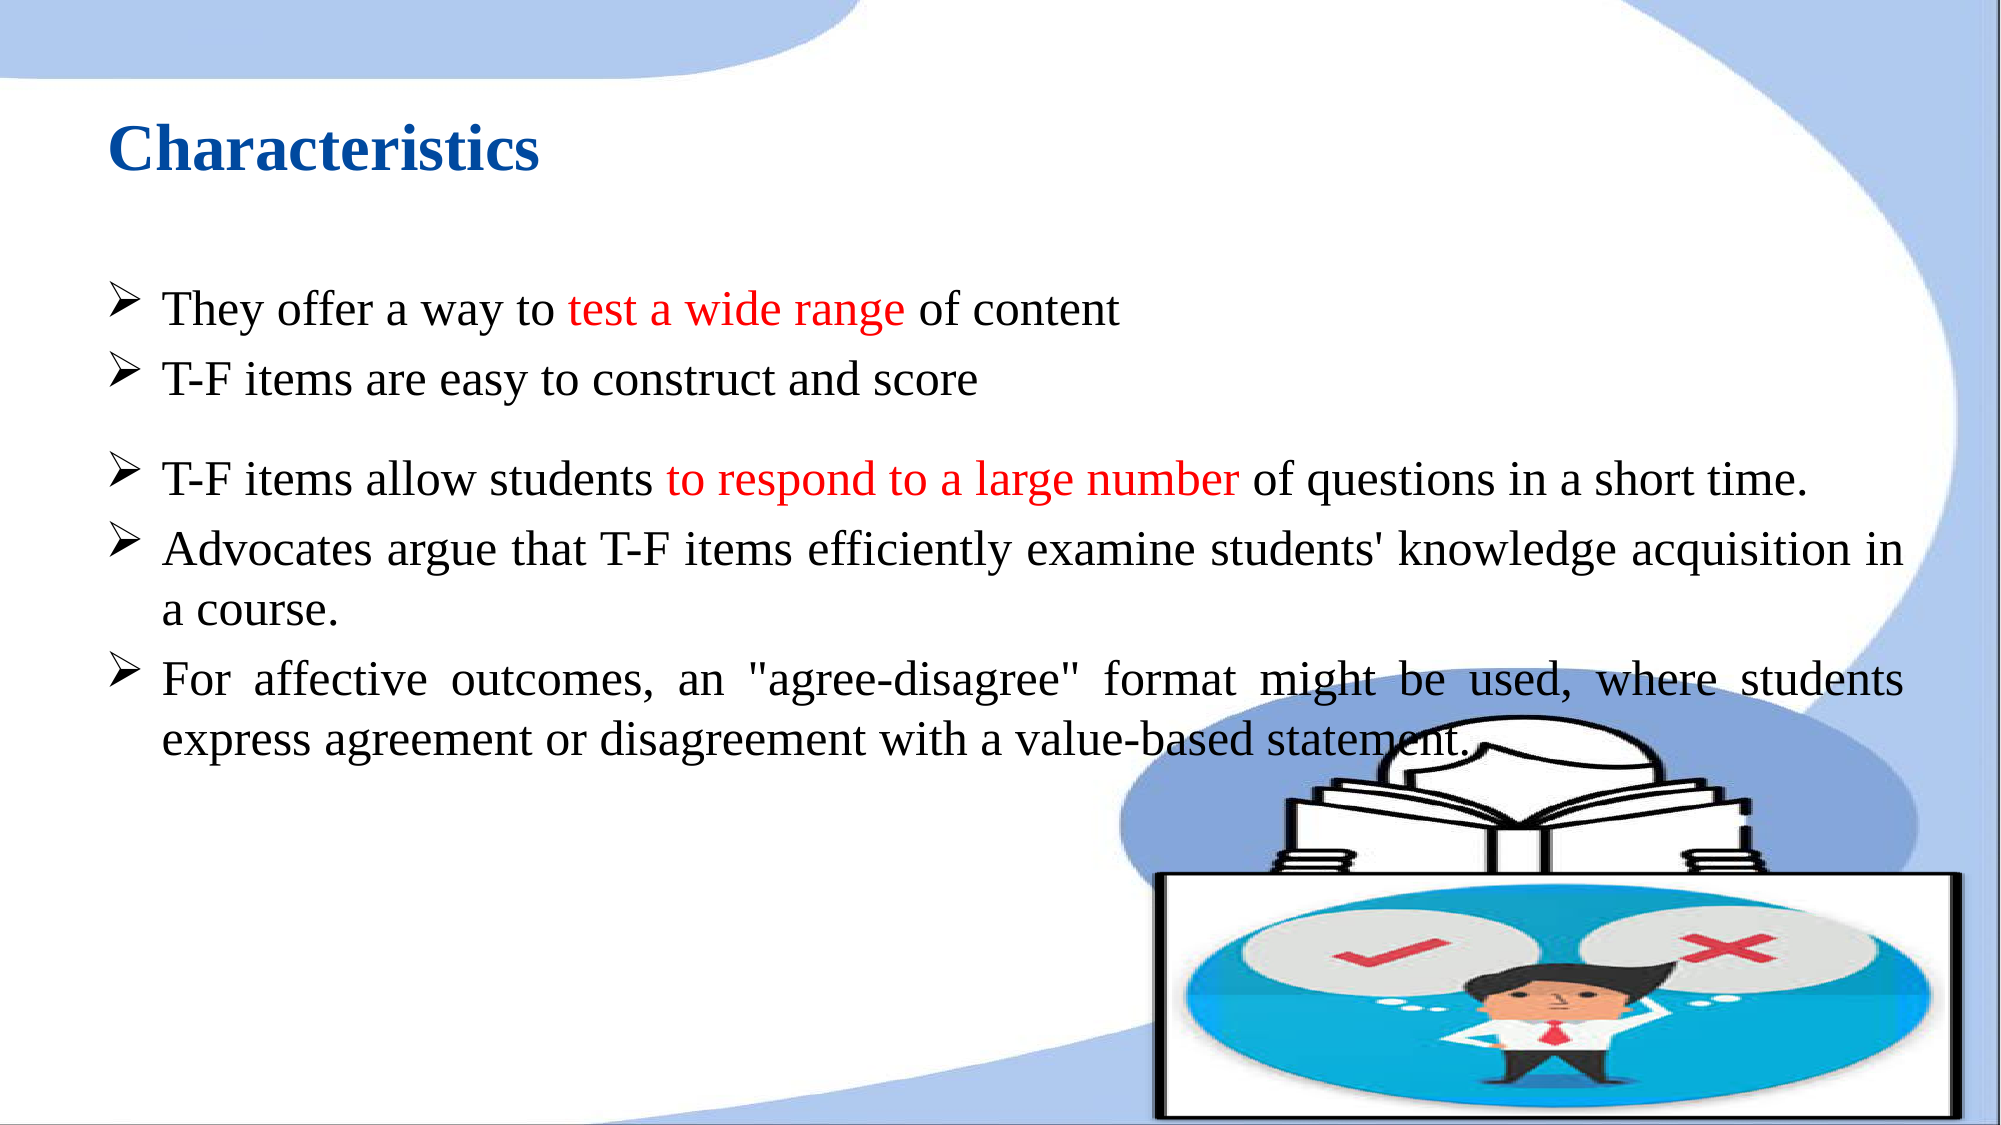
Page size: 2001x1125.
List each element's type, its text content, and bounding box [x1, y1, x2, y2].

list They offer a way to test a wide range of content T-F items are easy to construct and score T-F items allow students to respond to a large number of questions in a short time. Advocates argue that T-F items efficiently examine students' knowledge acquisition in a course. For affective outcomes, an "agree-disagree" format might be used, where students express agreement or disagreement with a value-based statement. [90, 208, 1922, 870]
picture [0, 0, 2001, 1125]
title Characteristics [92, 54, 1888, 208]
